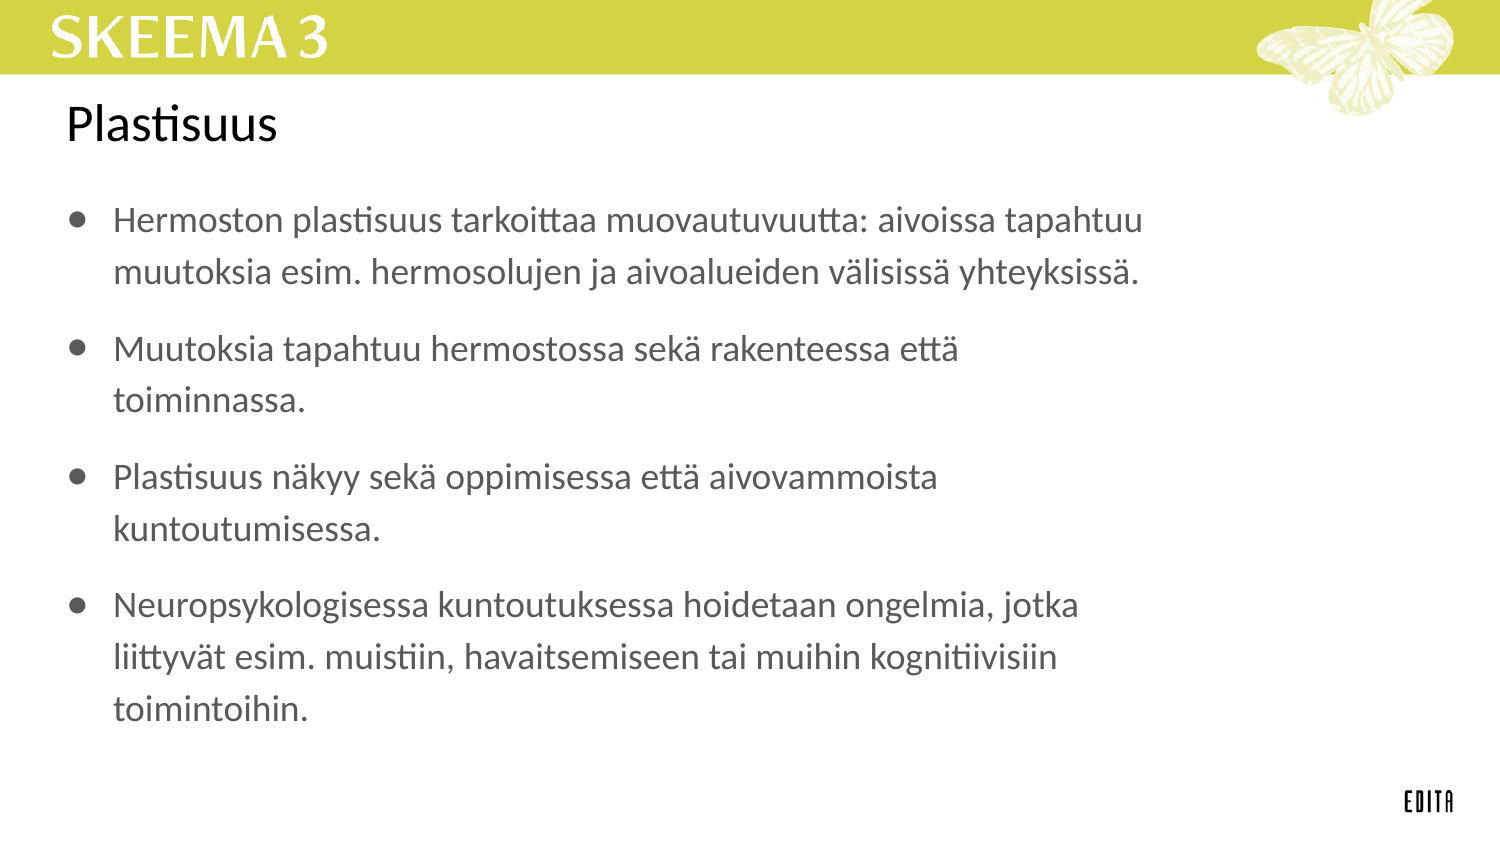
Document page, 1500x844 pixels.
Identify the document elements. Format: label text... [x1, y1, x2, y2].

title Plastisuus [51, 72, 1449, 167]
list Hermoston plastisuus tarkoittaa muovautuvuutta: aivoissa tapahtuu muutoksia esim. hermosolujen ja aivoalueiden välisissä yhteyksissä. Muutoksia tapahtuu hermostossa sekä rakenteessa että toiminnassa. Plastisuus näkyy sekä oppimisessa että aivovammoista kuntoutumisessa. Neuropsykologisessa kuntoutuksessa hoidetaan ongelmia, jotka liittyvät esim. muistiin, havaitsemiseen tai muihin kognitiivisiin toimintoihin. [51, 173, 1163, 774]
picture [0, 0, 1500, 844]
